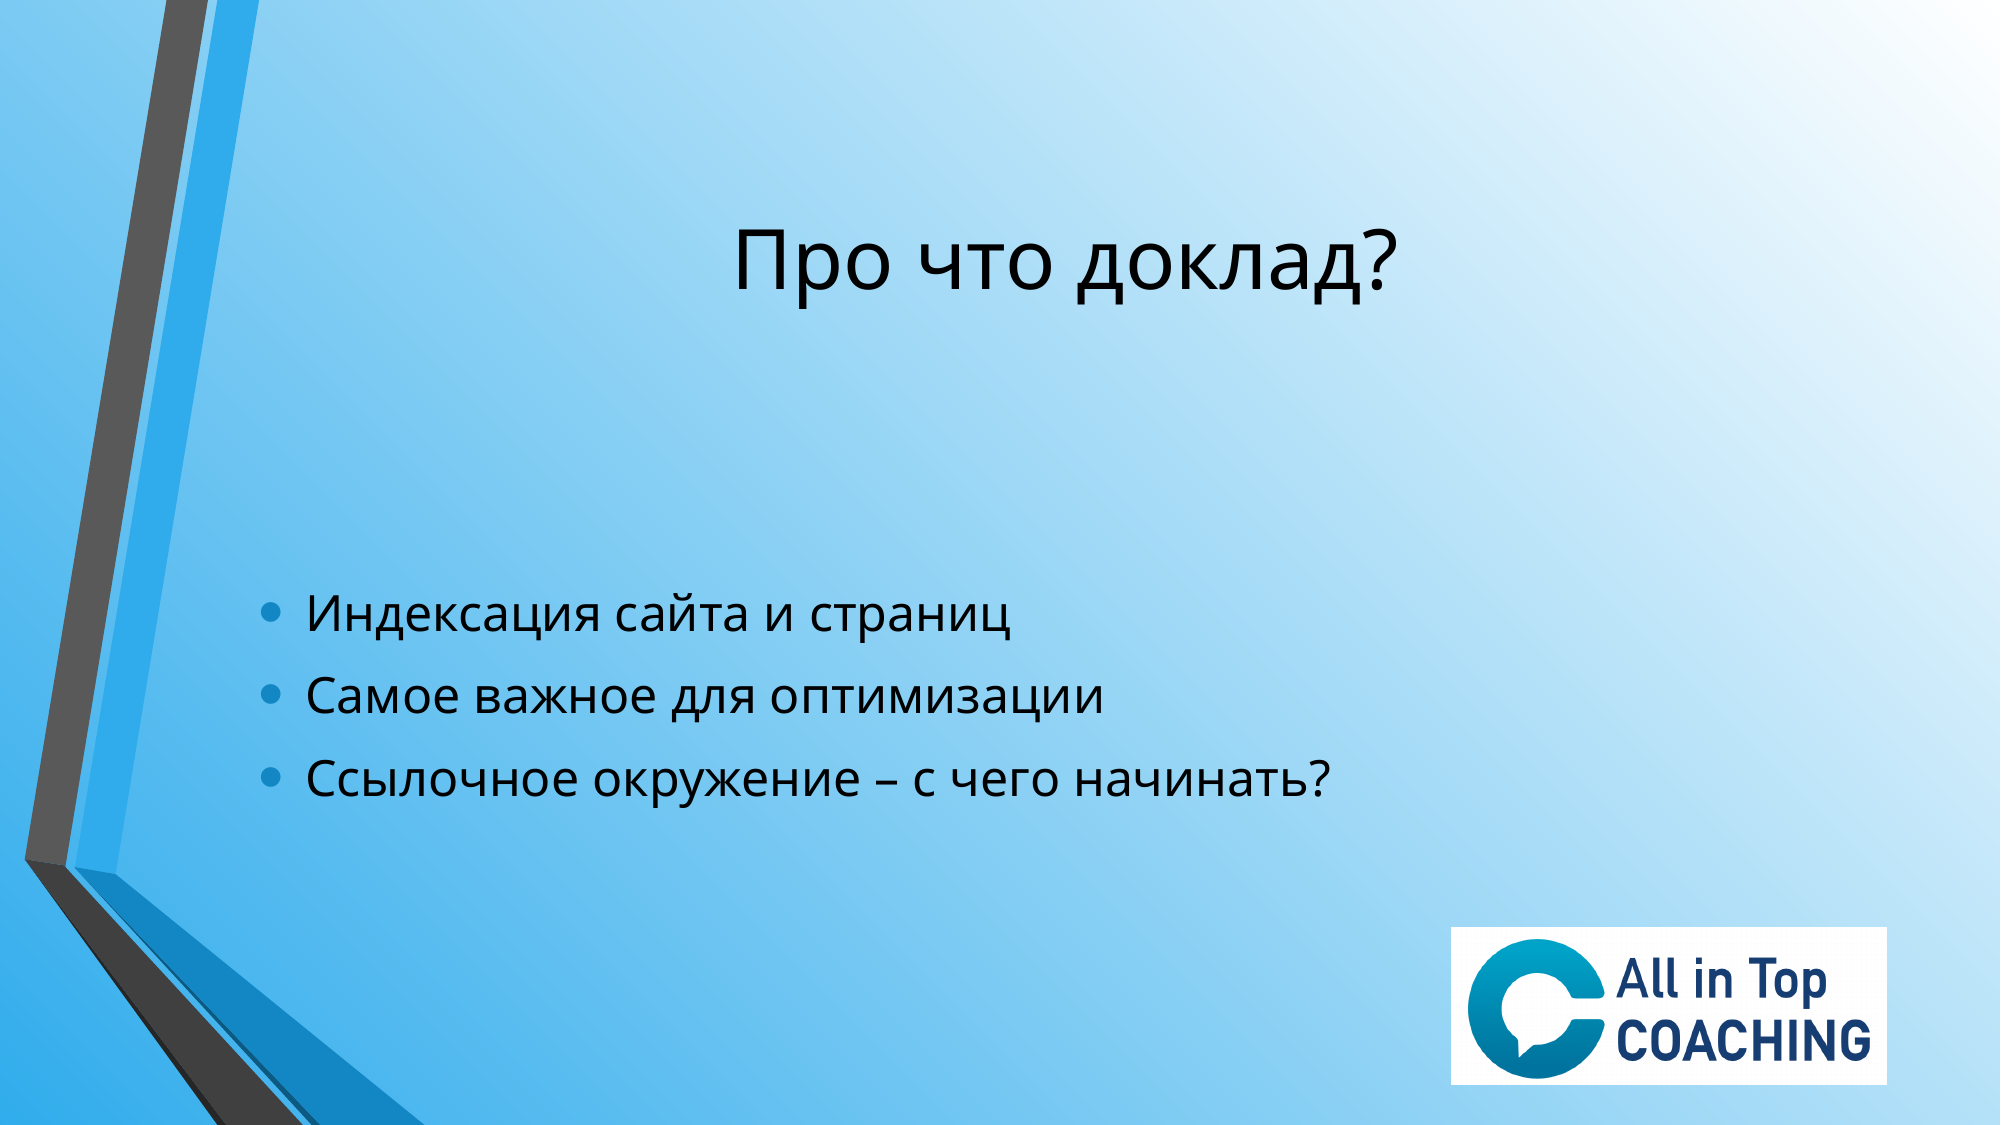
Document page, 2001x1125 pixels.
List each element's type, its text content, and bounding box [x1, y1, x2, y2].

title Про что доклад? [243, 112, 1887, 400]
list Индексация сайта и страниц Самое важное для оптимизации Ссылочное окружение – с чего начинать? [243, 437, 1887, 950]
picture [1451, 927, 1888, 1085]
